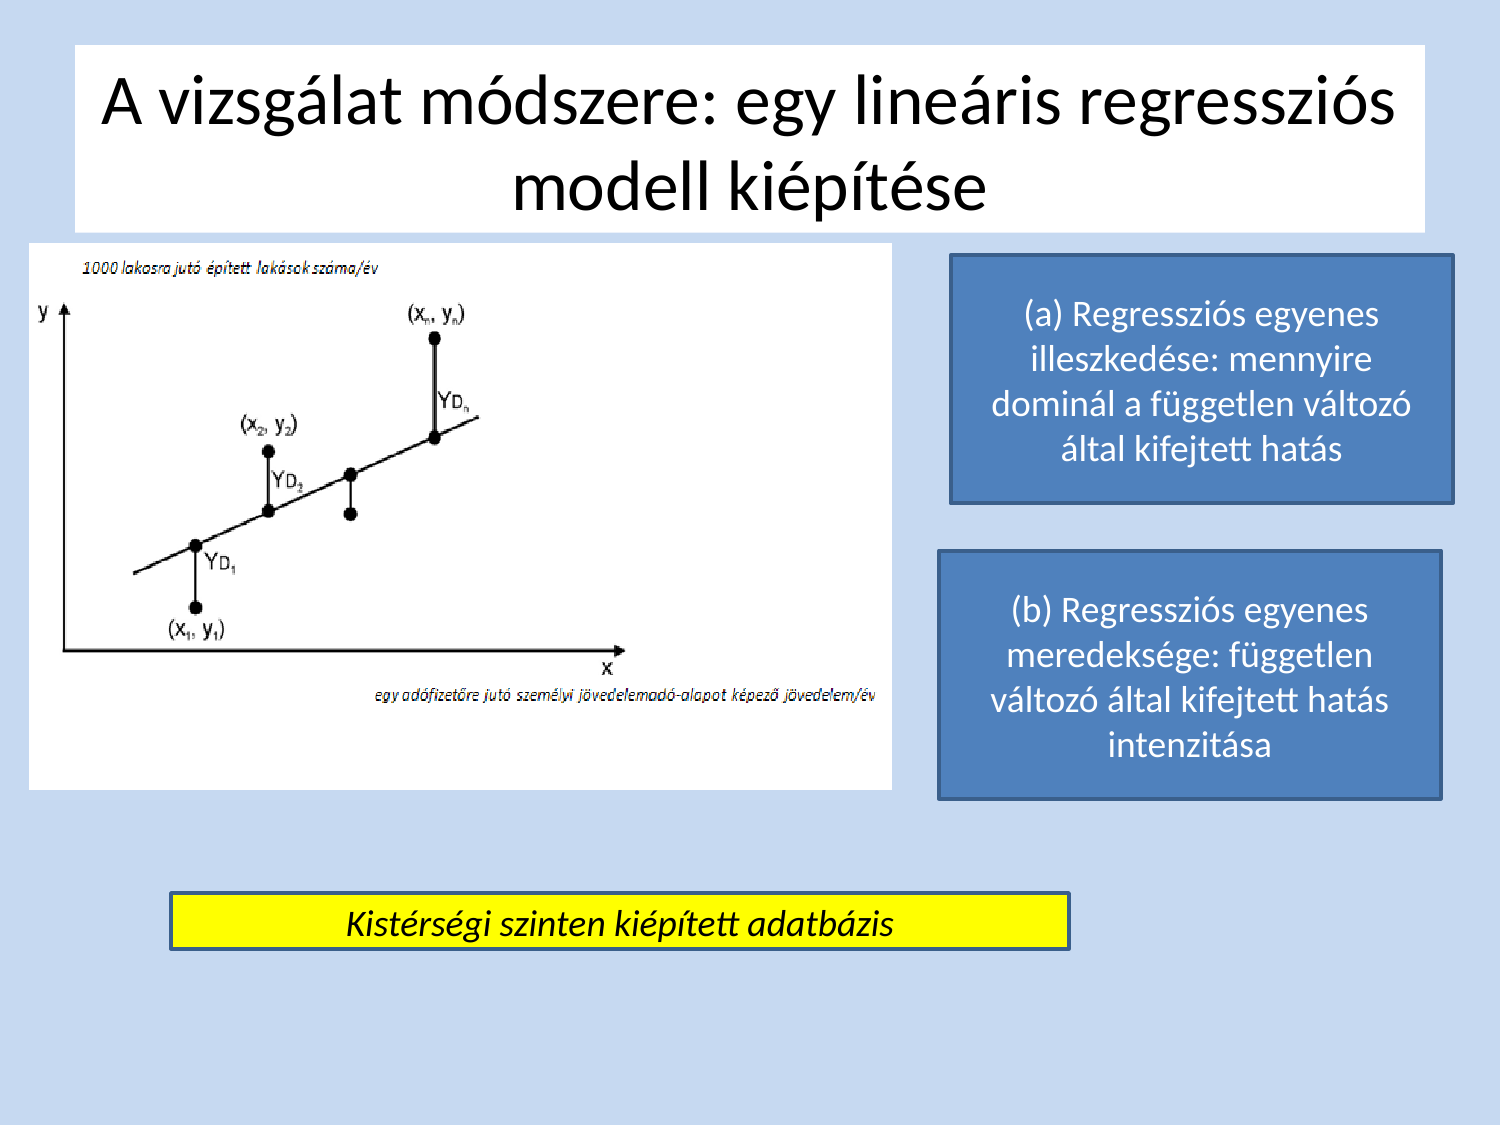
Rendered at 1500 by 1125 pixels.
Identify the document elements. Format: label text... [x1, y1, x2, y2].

text_box Kistérségi szinten kiépített adatbázis [169, 891, 1071, 951]
picture [29, 243, 892, 790]
text_box (b) Regressziós egyenes meredeksége: független változó által kifejtett hatás intenzitása [937, 549, 1443, 801]
text_box (a) Regressziós egyenes illeszkedése: mennyire dominál a független változó által kifejtett hatás [949, 253, 1455, 505]
title A vizsgálat módszere: egy lineáris regressziós modell kiépítése [75, 45, 1425, 233]
